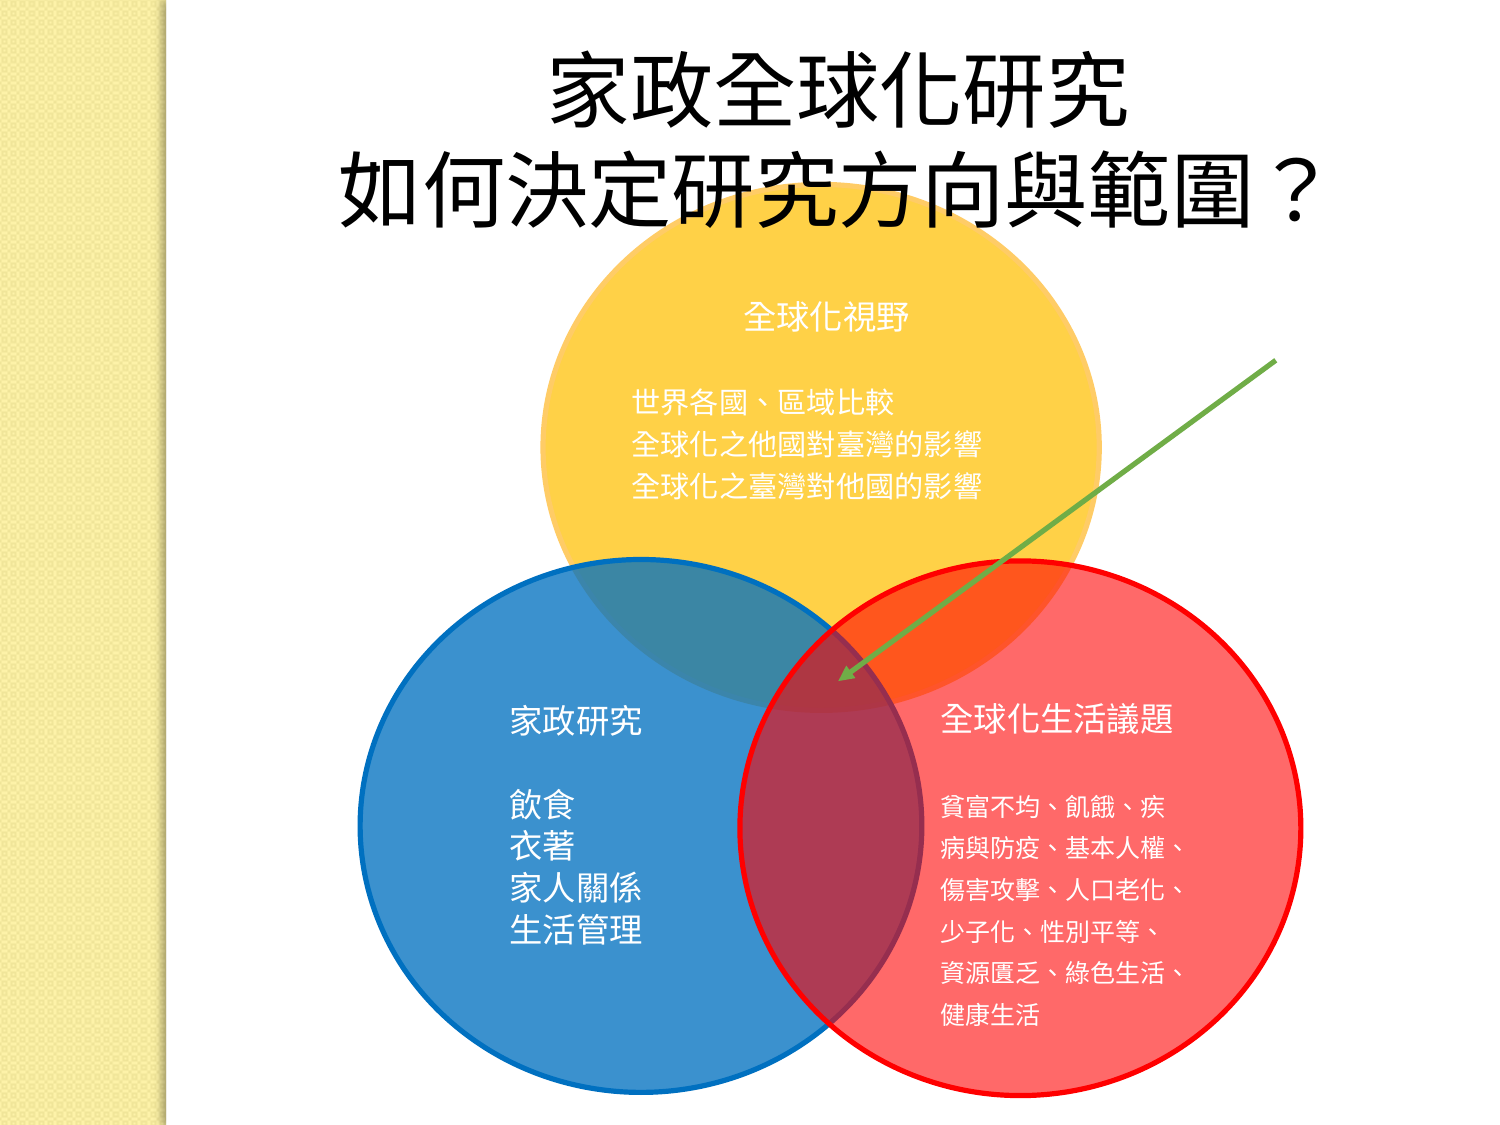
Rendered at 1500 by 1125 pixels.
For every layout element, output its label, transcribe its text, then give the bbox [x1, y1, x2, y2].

text_box 家政全球化研究 如何決定研究方向與範圍？ [306, 30, 1370, 246]
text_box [359, 184, 1301, 1096]
